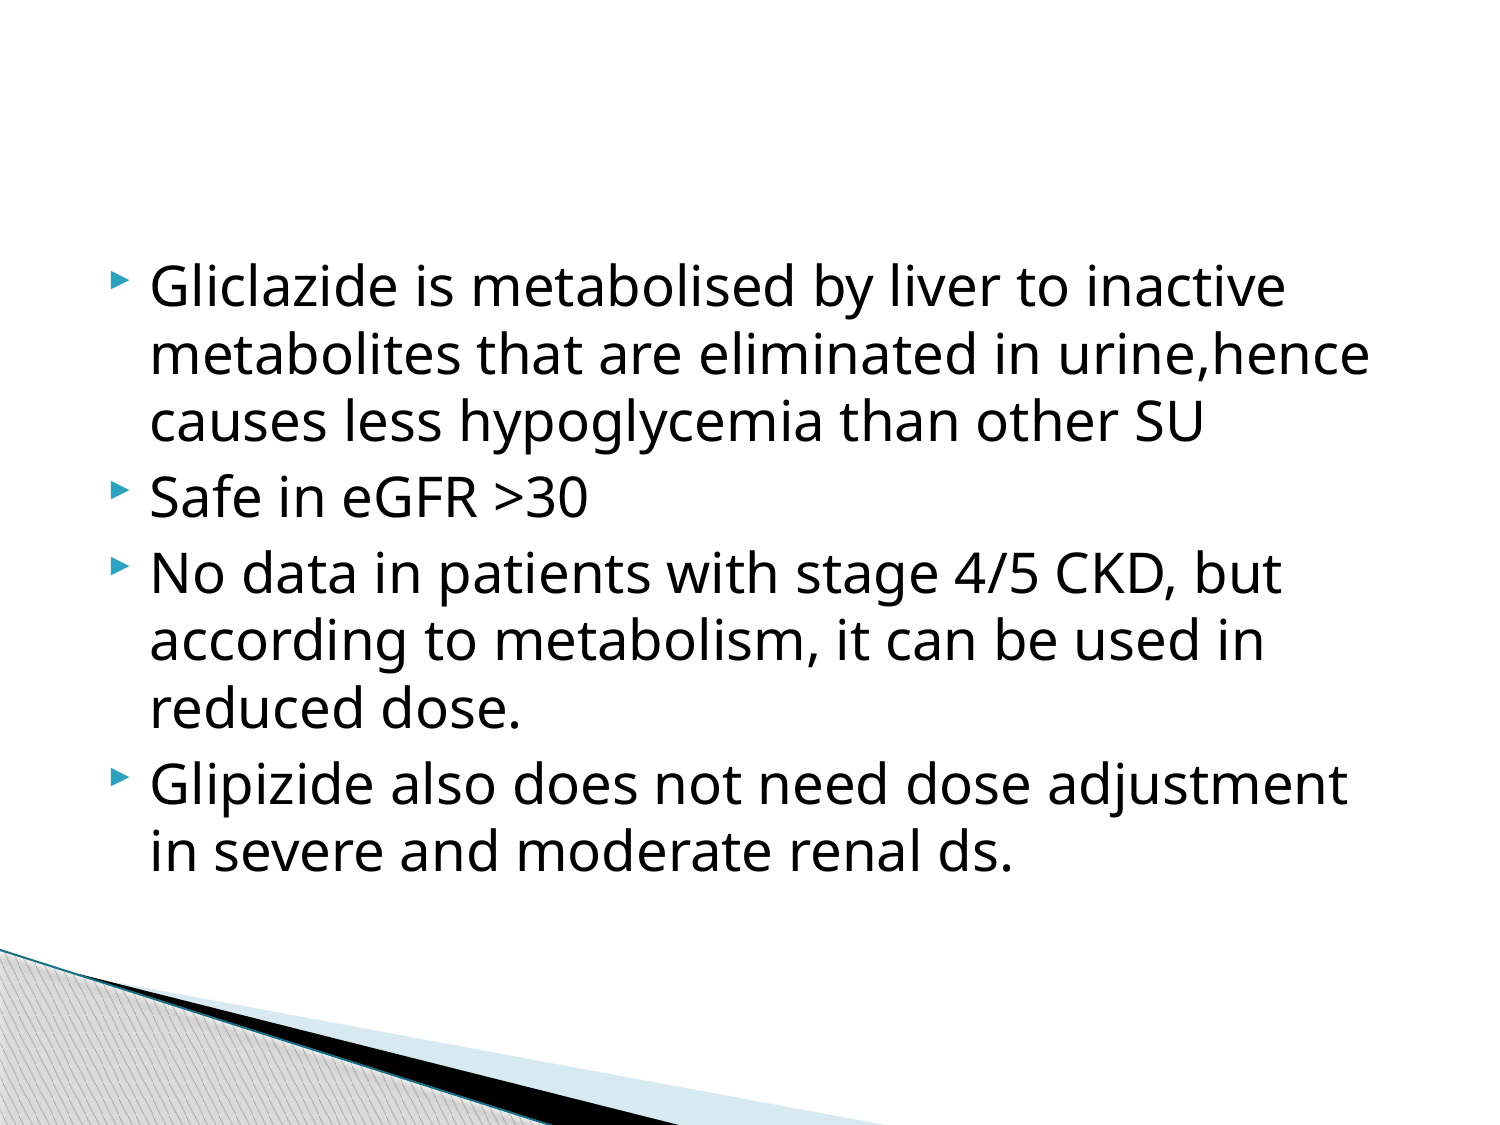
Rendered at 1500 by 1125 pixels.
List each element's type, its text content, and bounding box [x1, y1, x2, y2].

list Gliclazide is metabolised by liver to inactive metabolites that are eliminated in urine,hence causes less hypoglycemia than other SU Safe in eGFR >30 No data in patients with stage 4/5 CKD, but according to metabolism, it can be used in reduced dose. Glipizide also does not need dose adjustment in severe and moderate renal ds. [75, 243, 1425, 986]
